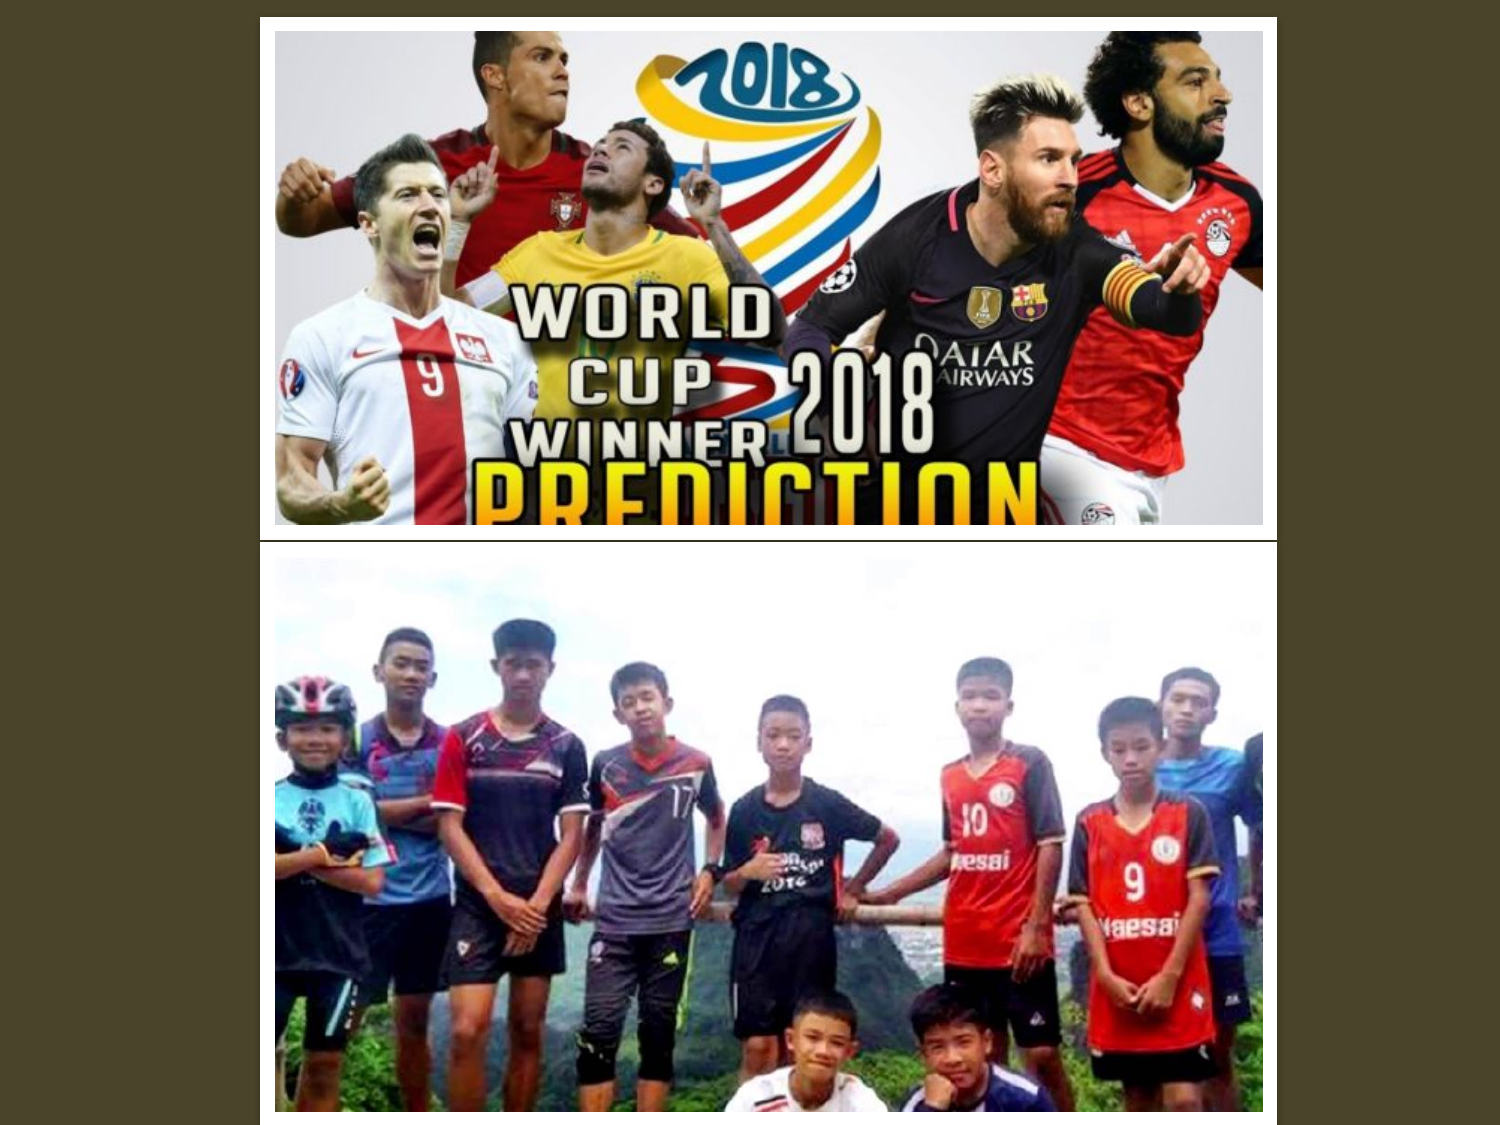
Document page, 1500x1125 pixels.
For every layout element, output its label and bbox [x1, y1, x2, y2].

picture [274, 556, 1263, 1113]
picture [274, 30, 1263, 526]
